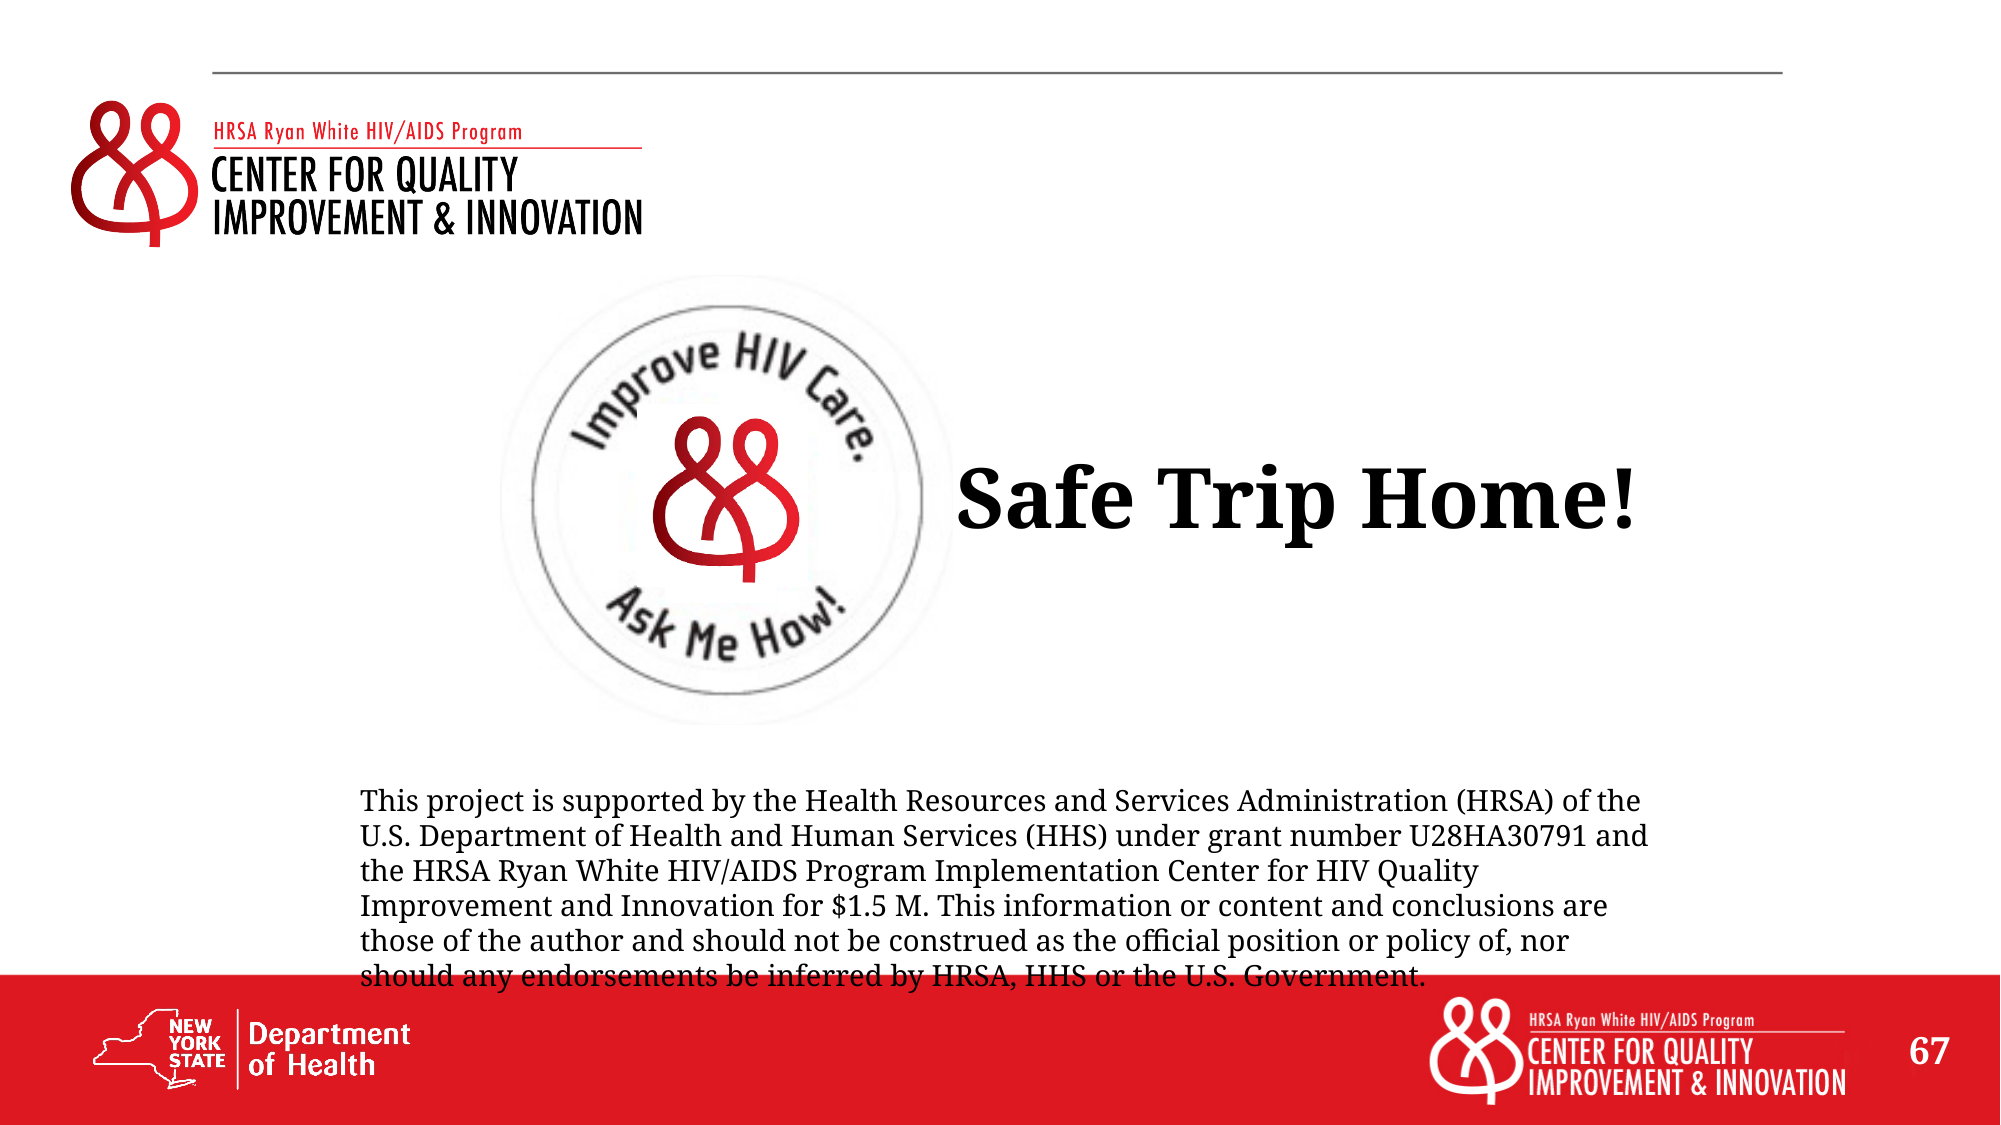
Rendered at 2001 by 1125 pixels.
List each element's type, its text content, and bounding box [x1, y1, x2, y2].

picture [0, 0, 2000, 1125]
text_box Safe Trip Home! [957, 437, 1656, 553]
text_box This project is supported by the Health Resources and Services Administration (HRSA) of the U.S. Department of Health and Human Services (HHS) under grant number U28HA30791 and the HRSA Ryan White HIV/AIDS Program Implementation Center for HIV Quality Improvement and Innovation for $1.5 M. This information or content and conclusions are those of the author and should not be construed as the official position or policy of, nor should any endorsements be inferred by HRSA, HHS or the U.S. Government. [345, 774, 1671, 1000]
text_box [499, 274, 953, 726]
